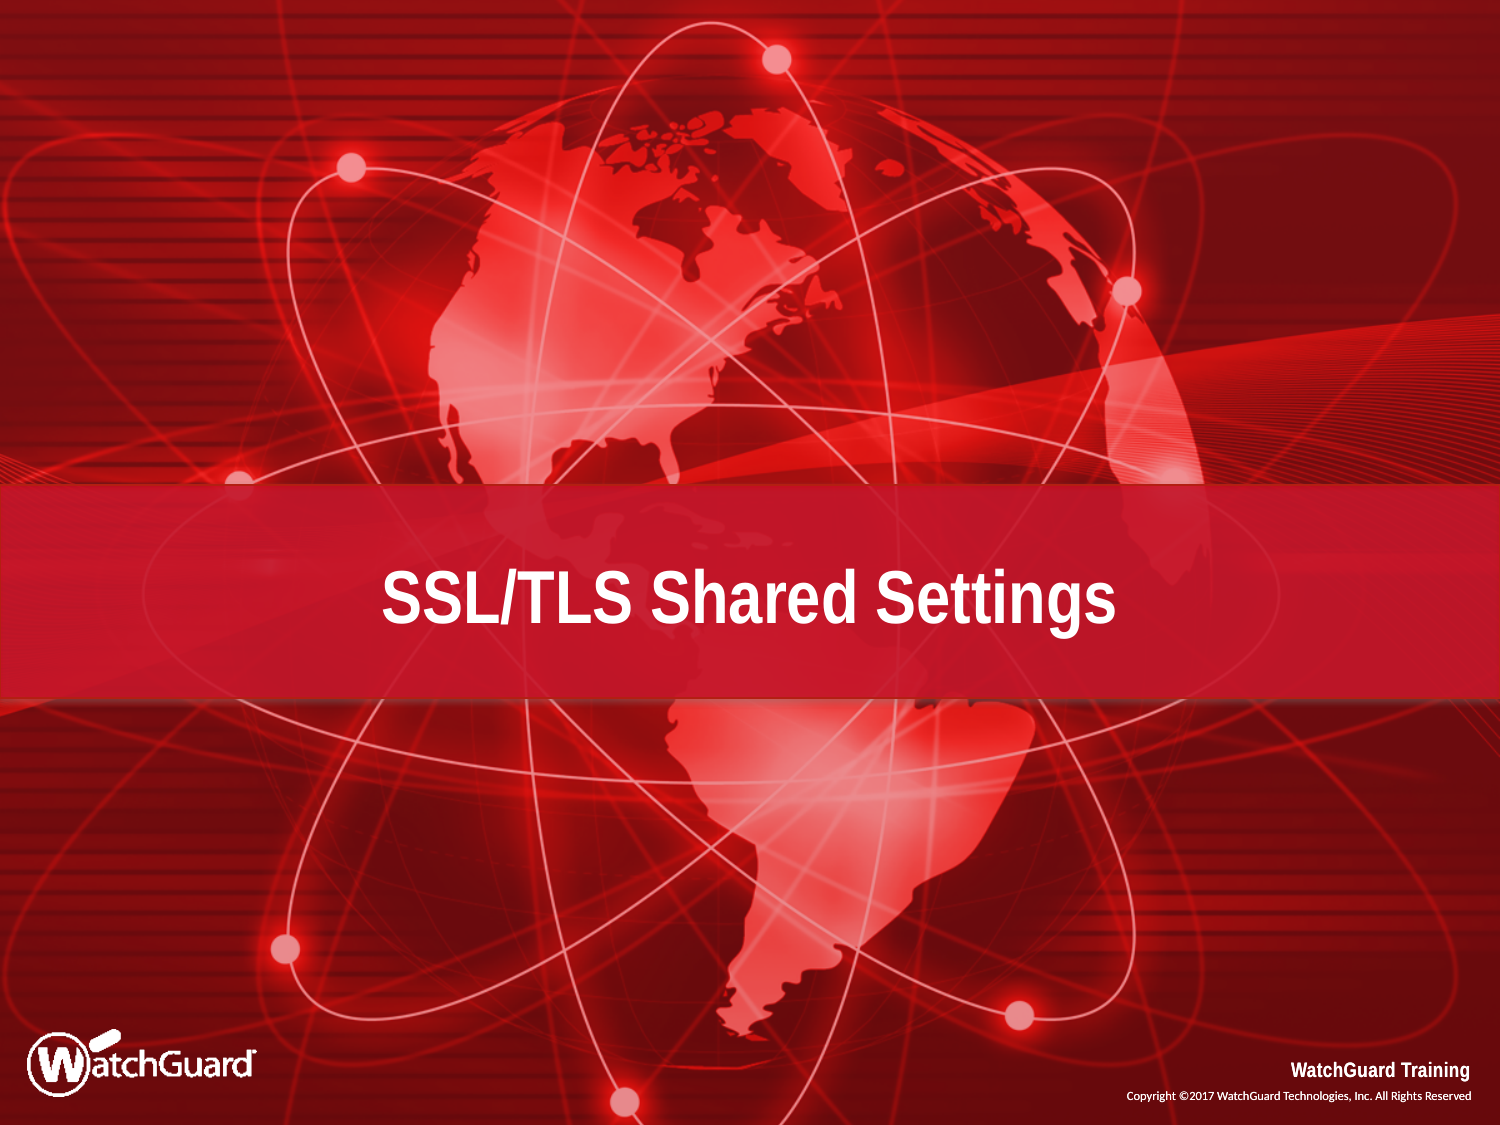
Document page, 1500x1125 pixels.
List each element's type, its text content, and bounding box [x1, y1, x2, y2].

title SSL/TLS Shared Settings [0, 487, 1500, 701]
picture [0, 702, 1500, 1125]
picture [0, 0, 1500, 484]
